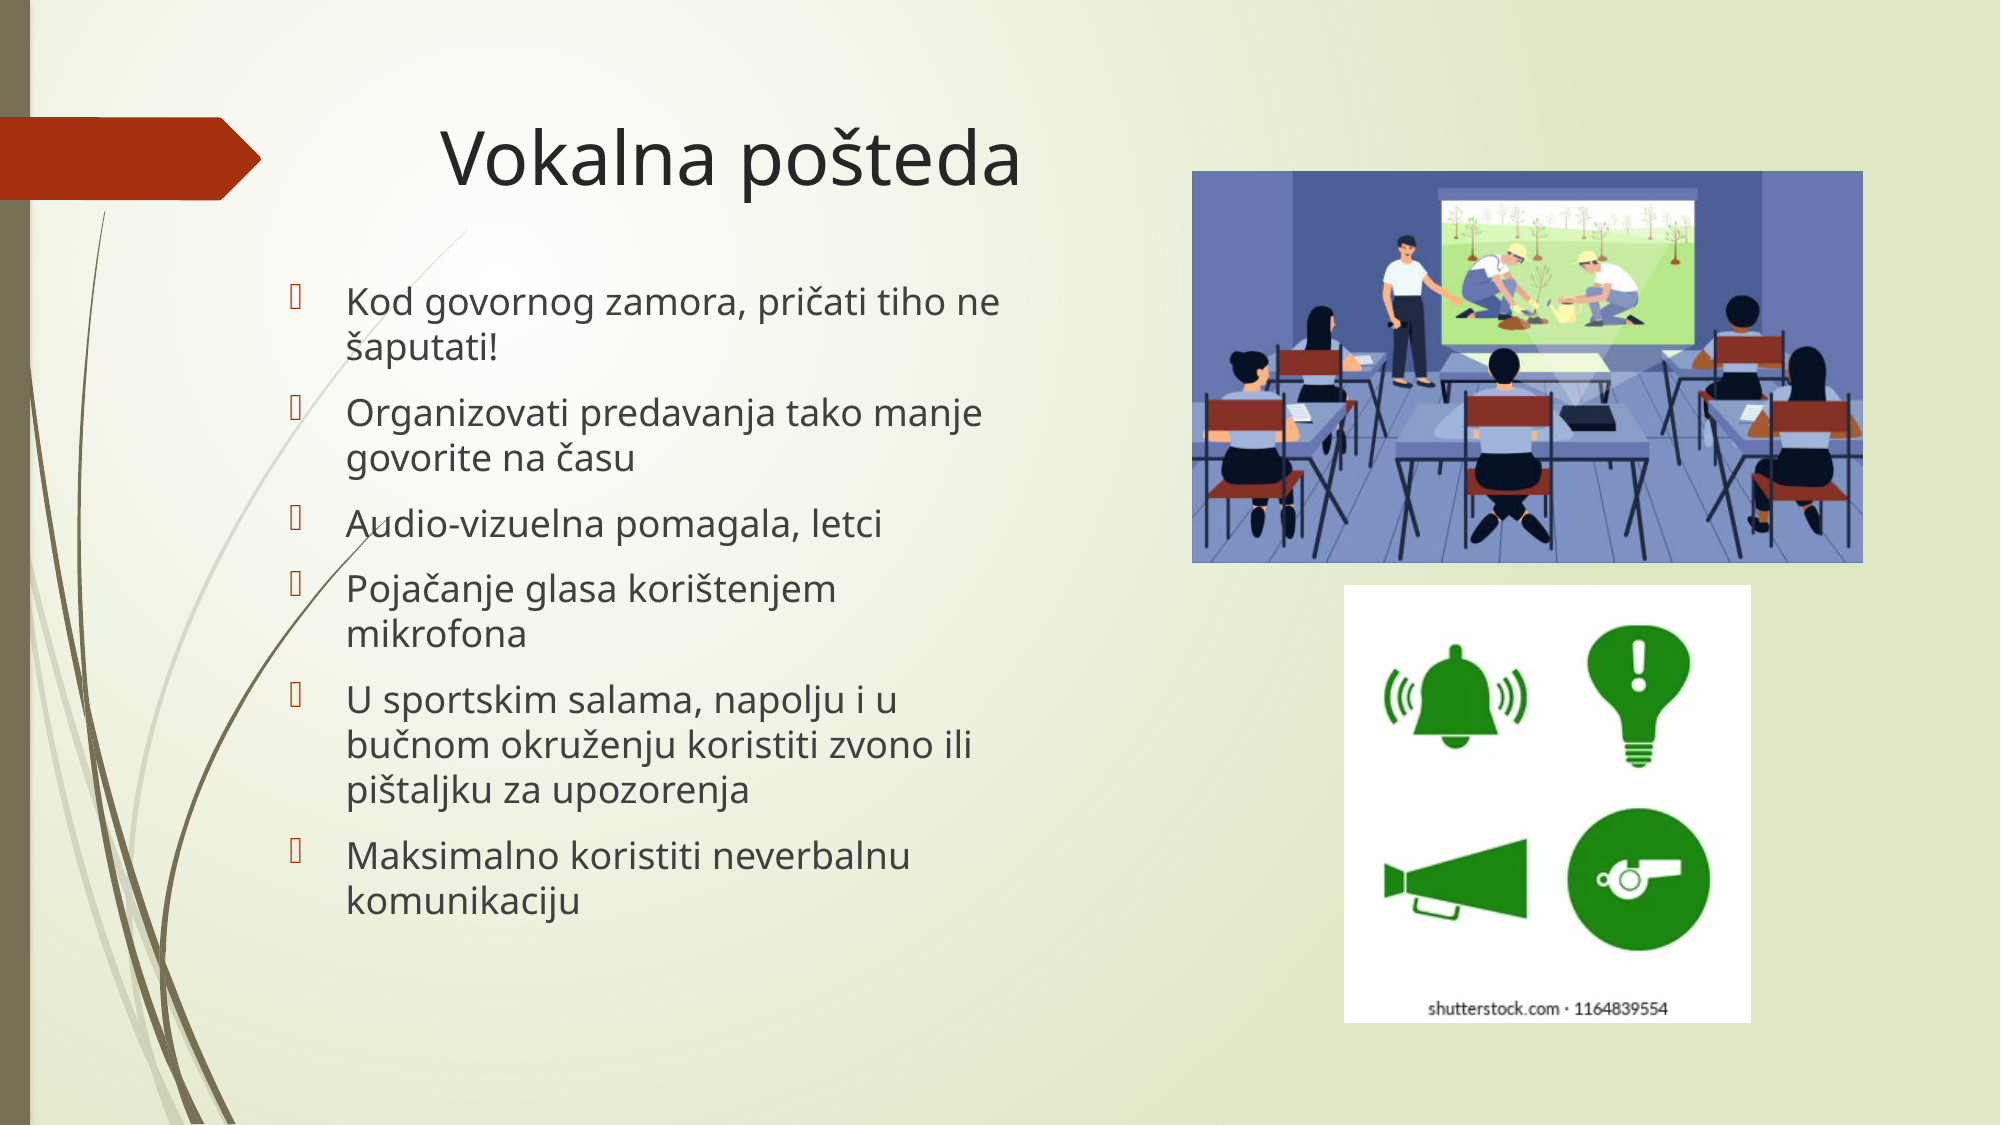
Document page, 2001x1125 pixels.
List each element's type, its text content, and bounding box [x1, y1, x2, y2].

list Kod govornog zamora, pričati tiho ne šaputati! Organizovati predavanja tako manje govorite na času Audio-vizuelna pomagala, letci Pojačanje glasa korištenjem mikrofona U sportskim salama, napolju i u bučnom okruženju koristiti zvono ili pištaljku za upozorenja Maksimalno koristiti neverbalnu komunikaciju [274, 270, 1037, 963]
picture [1192, 171, 1863, 563]
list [1344, 584, 1752, 1023]
title Vokalna pošteda [425, 102, 1888, 313]
